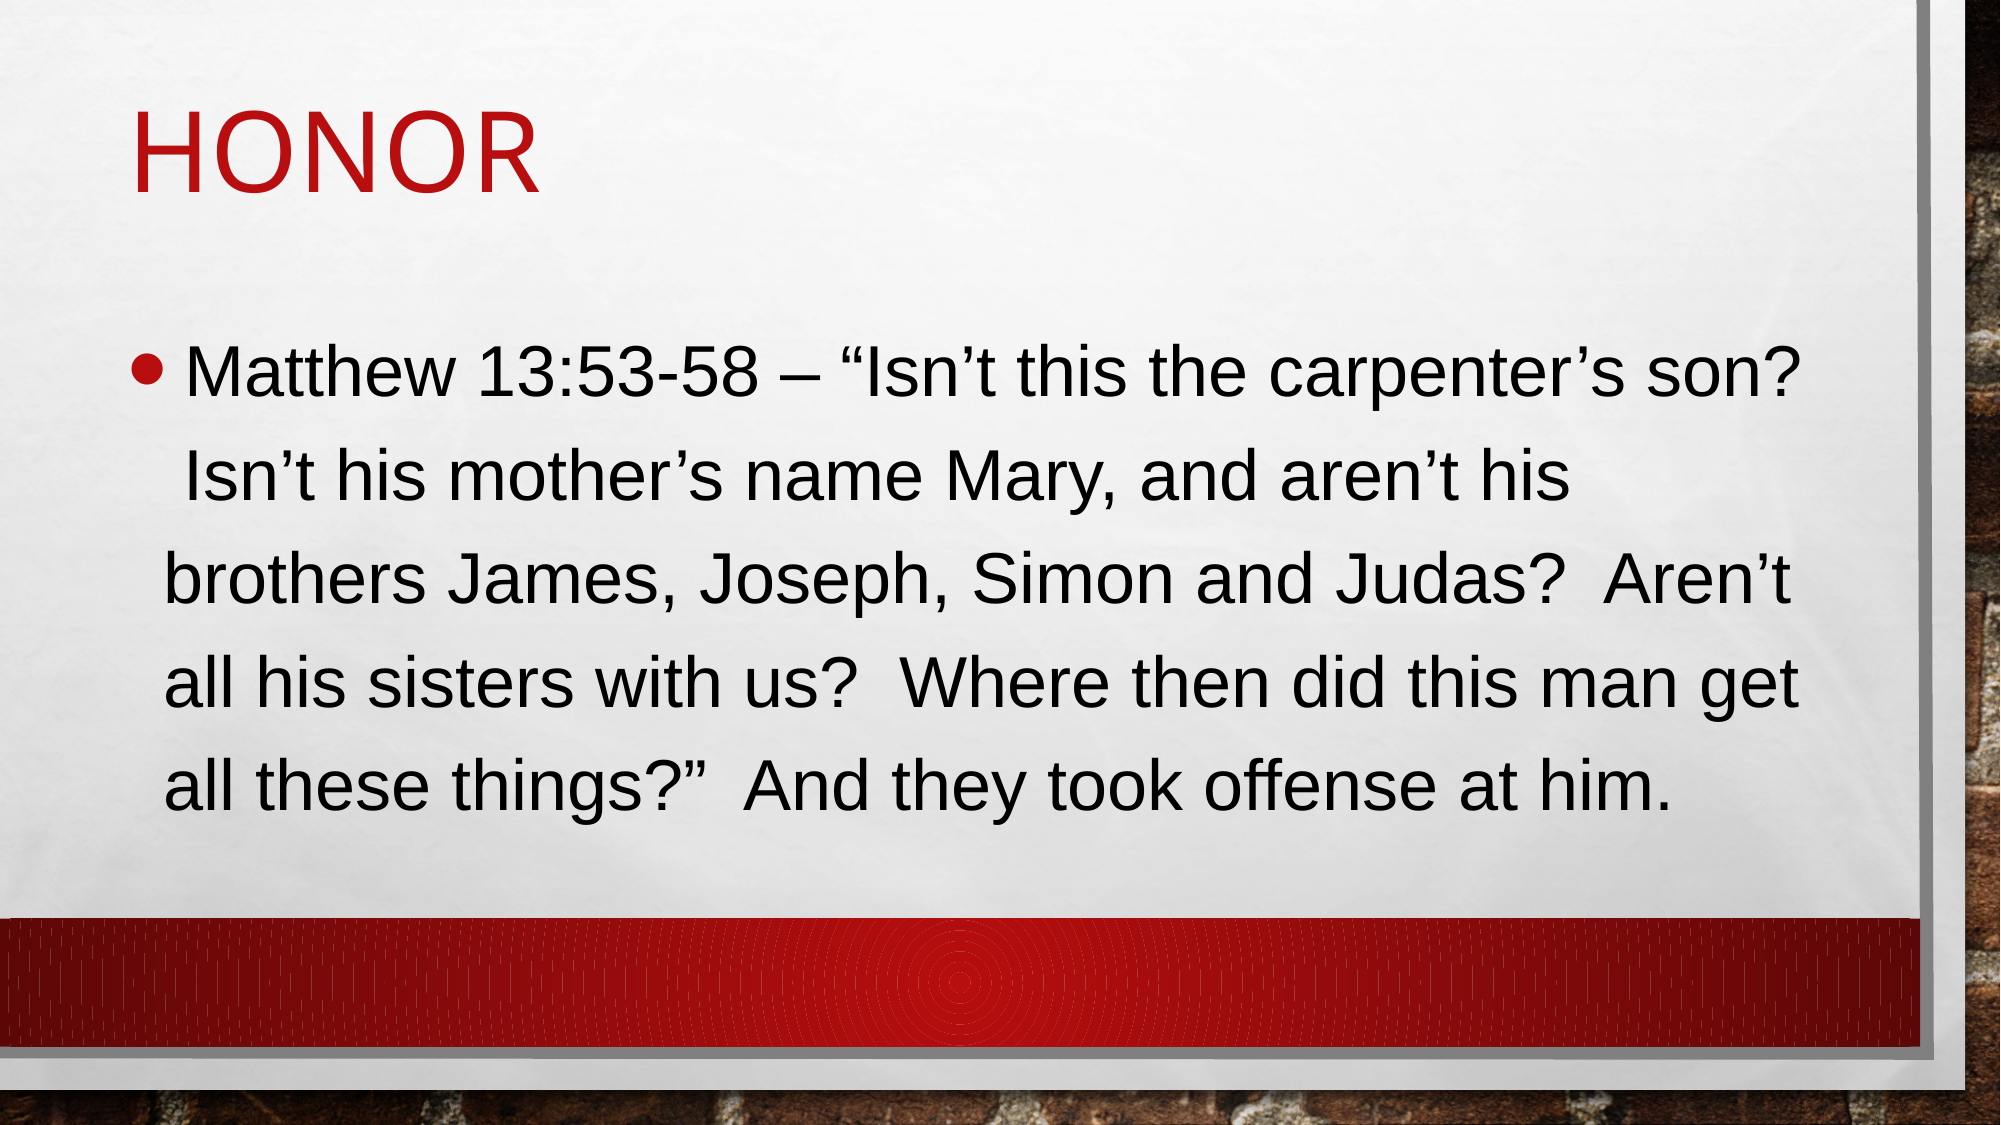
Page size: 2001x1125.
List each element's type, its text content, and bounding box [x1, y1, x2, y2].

list Matthew 13:53-58 – “Isn’t this the carpenter’s son? Isn’t his mother’s name Mary, and aren’t his brothers James, Joseph, Simon and Judas? Aren’t all his sisters with us? Where then did this man get all these things?” And they took offense at him. [112, 250, 1818, 882]
picture [0, 0, 2000, 1125]
title Honor [112, 61, 1818, 250]
